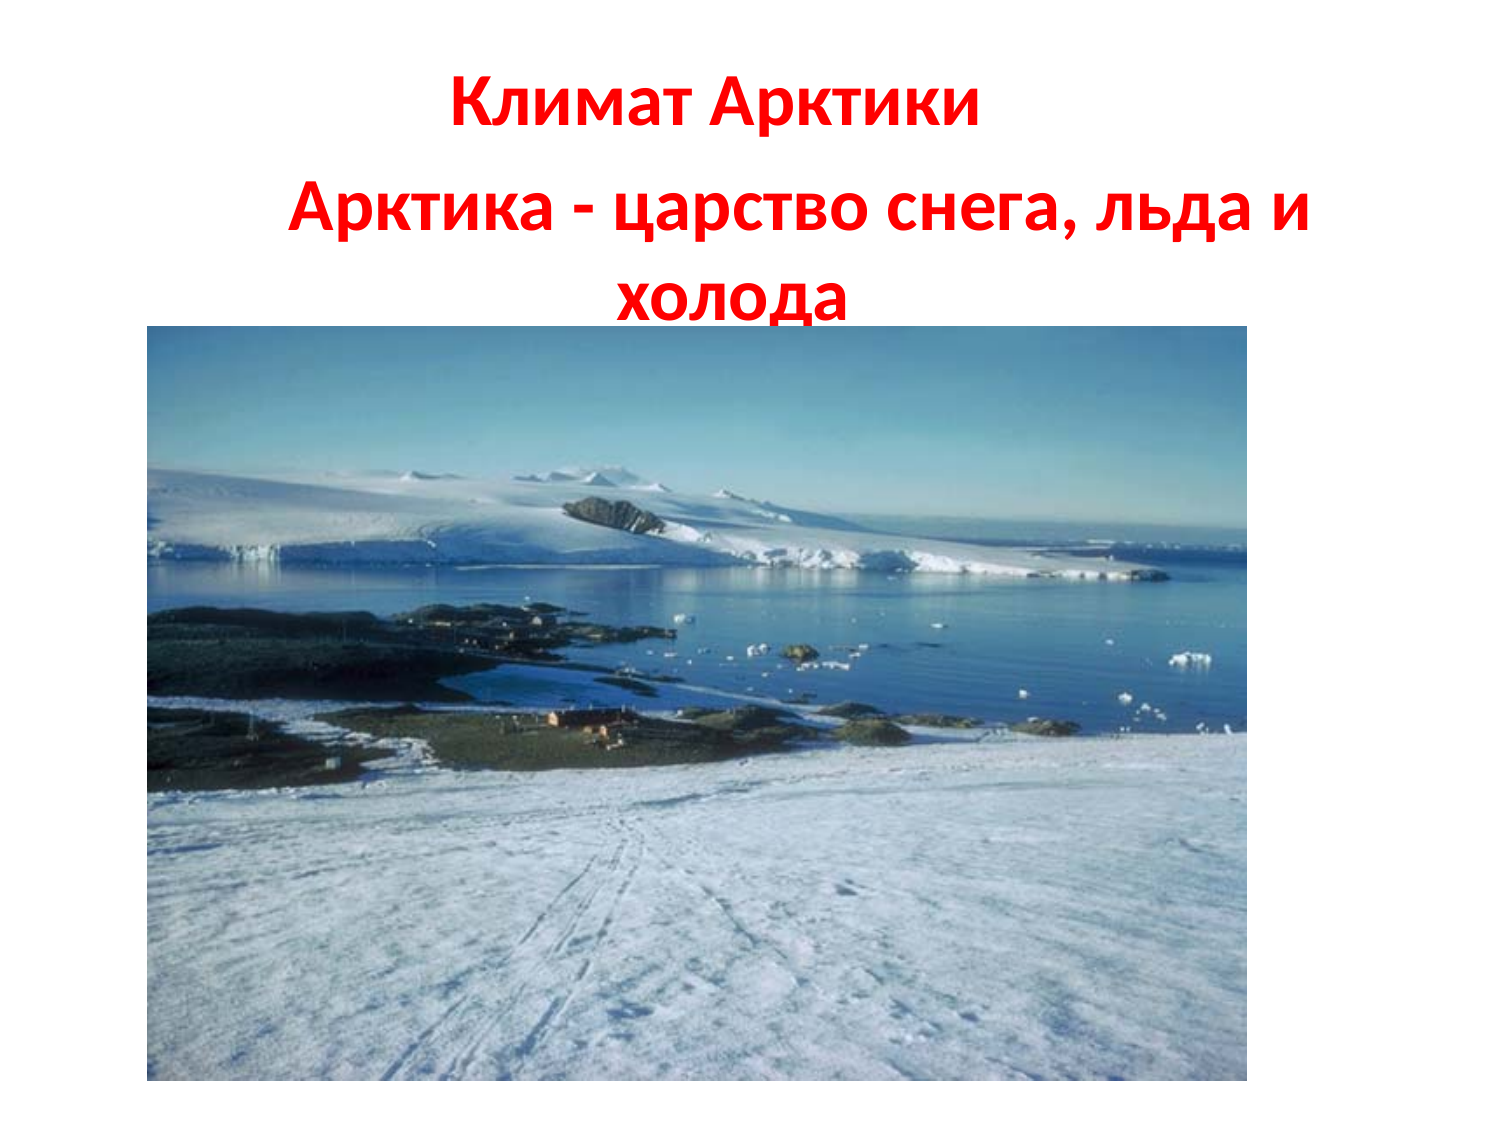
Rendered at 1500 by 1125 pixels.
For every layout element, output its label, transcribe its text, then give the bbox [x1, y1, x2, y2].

picture [147, 326, 1247, 1081]
text_box Климат Арктики Арктика - царство снега, льда и холода [41, 42, 1425, 1083]
